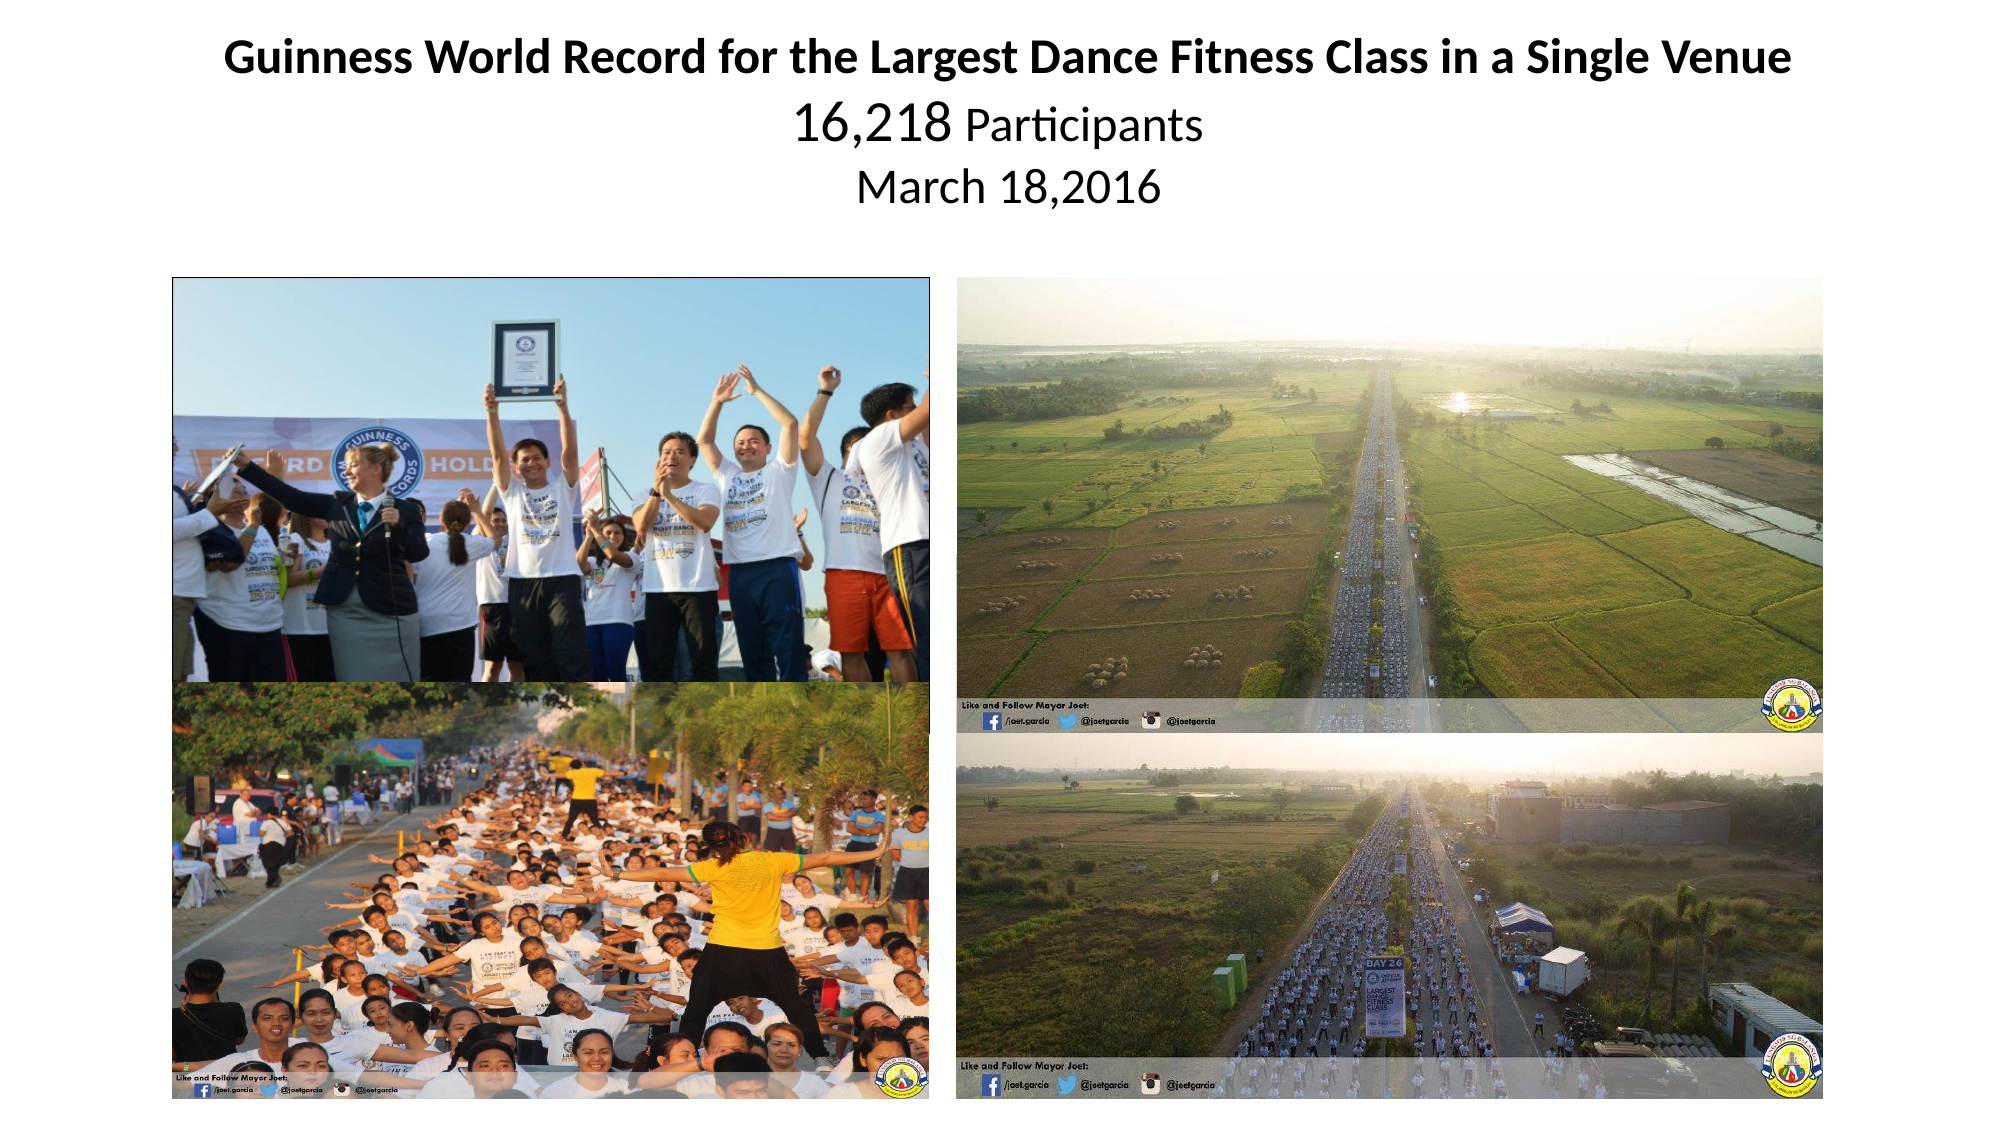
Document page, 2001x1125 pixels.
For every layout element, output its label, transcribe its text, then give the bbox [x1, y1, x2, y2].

text_box Guinness World Record for the Largest Dance Fitness Class in a Single Venue 16,218 Participants March 18,2016 [61, 15, 1957, 281]
picture [172, 277, 929, 1099]
picture [956, 277, 1823, 1099]
